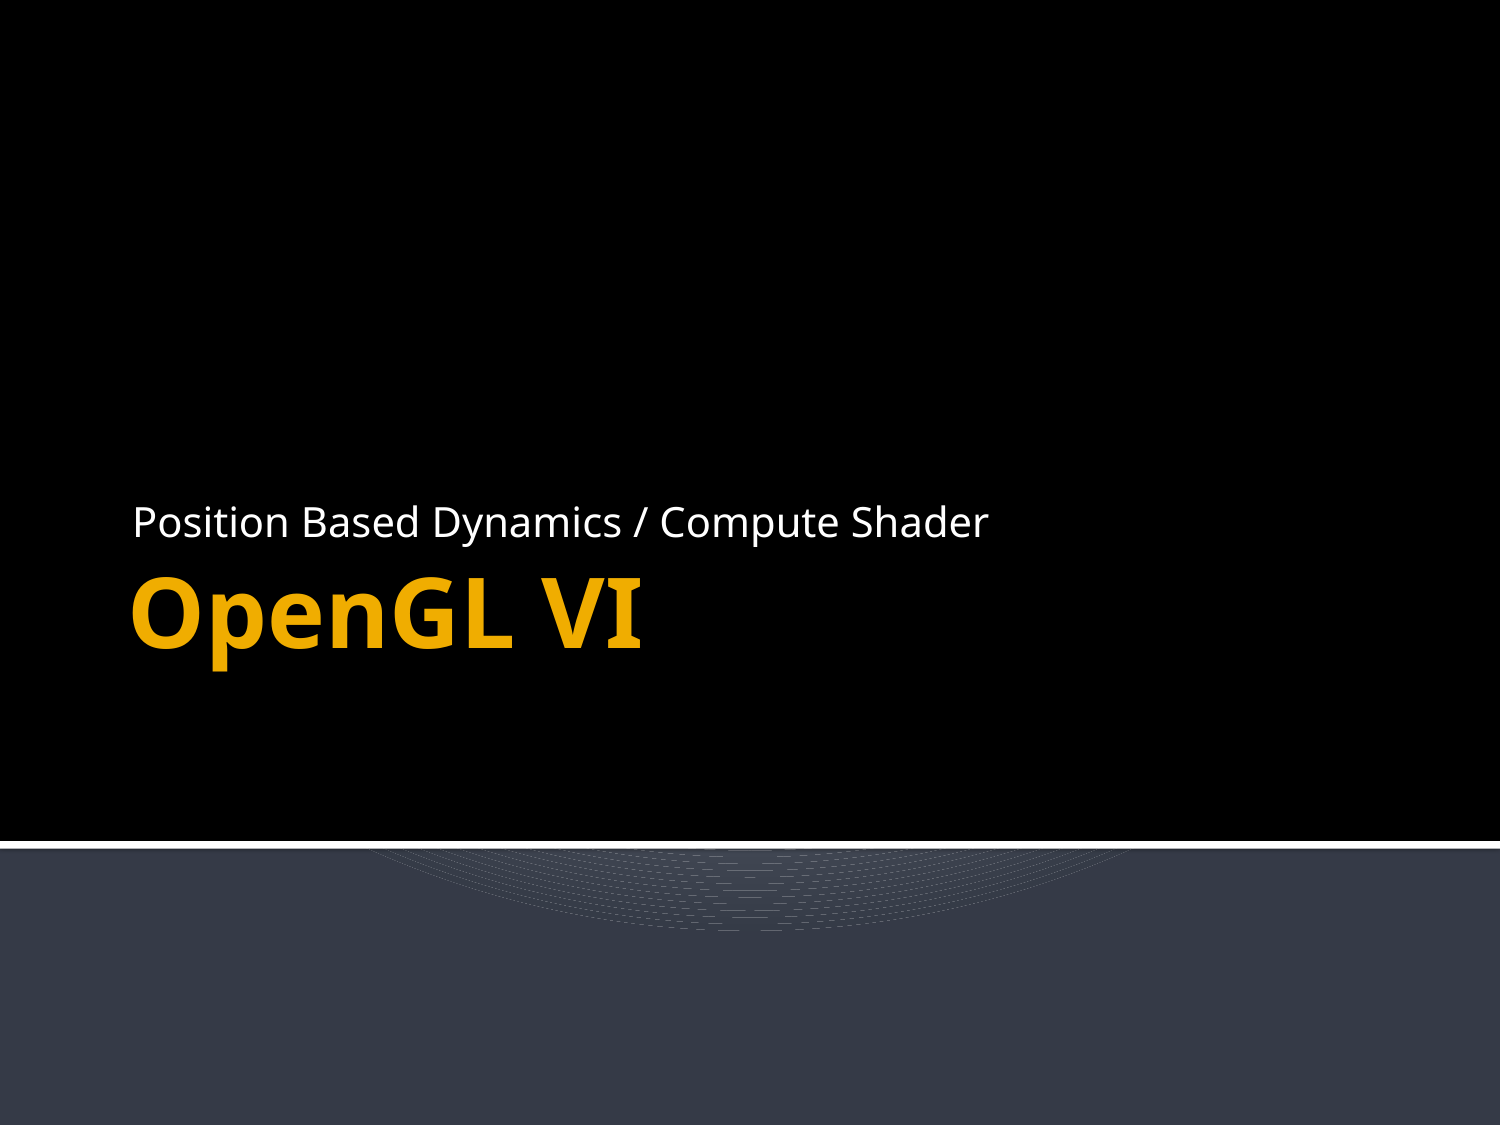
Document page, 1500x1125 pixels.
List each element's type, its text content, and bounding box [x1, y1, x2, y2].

subtitle Position Based Dynamics / Compute Shader [112, 299, 1438, 546]
title OpenGL VI [112, 550, 1438, 825]
